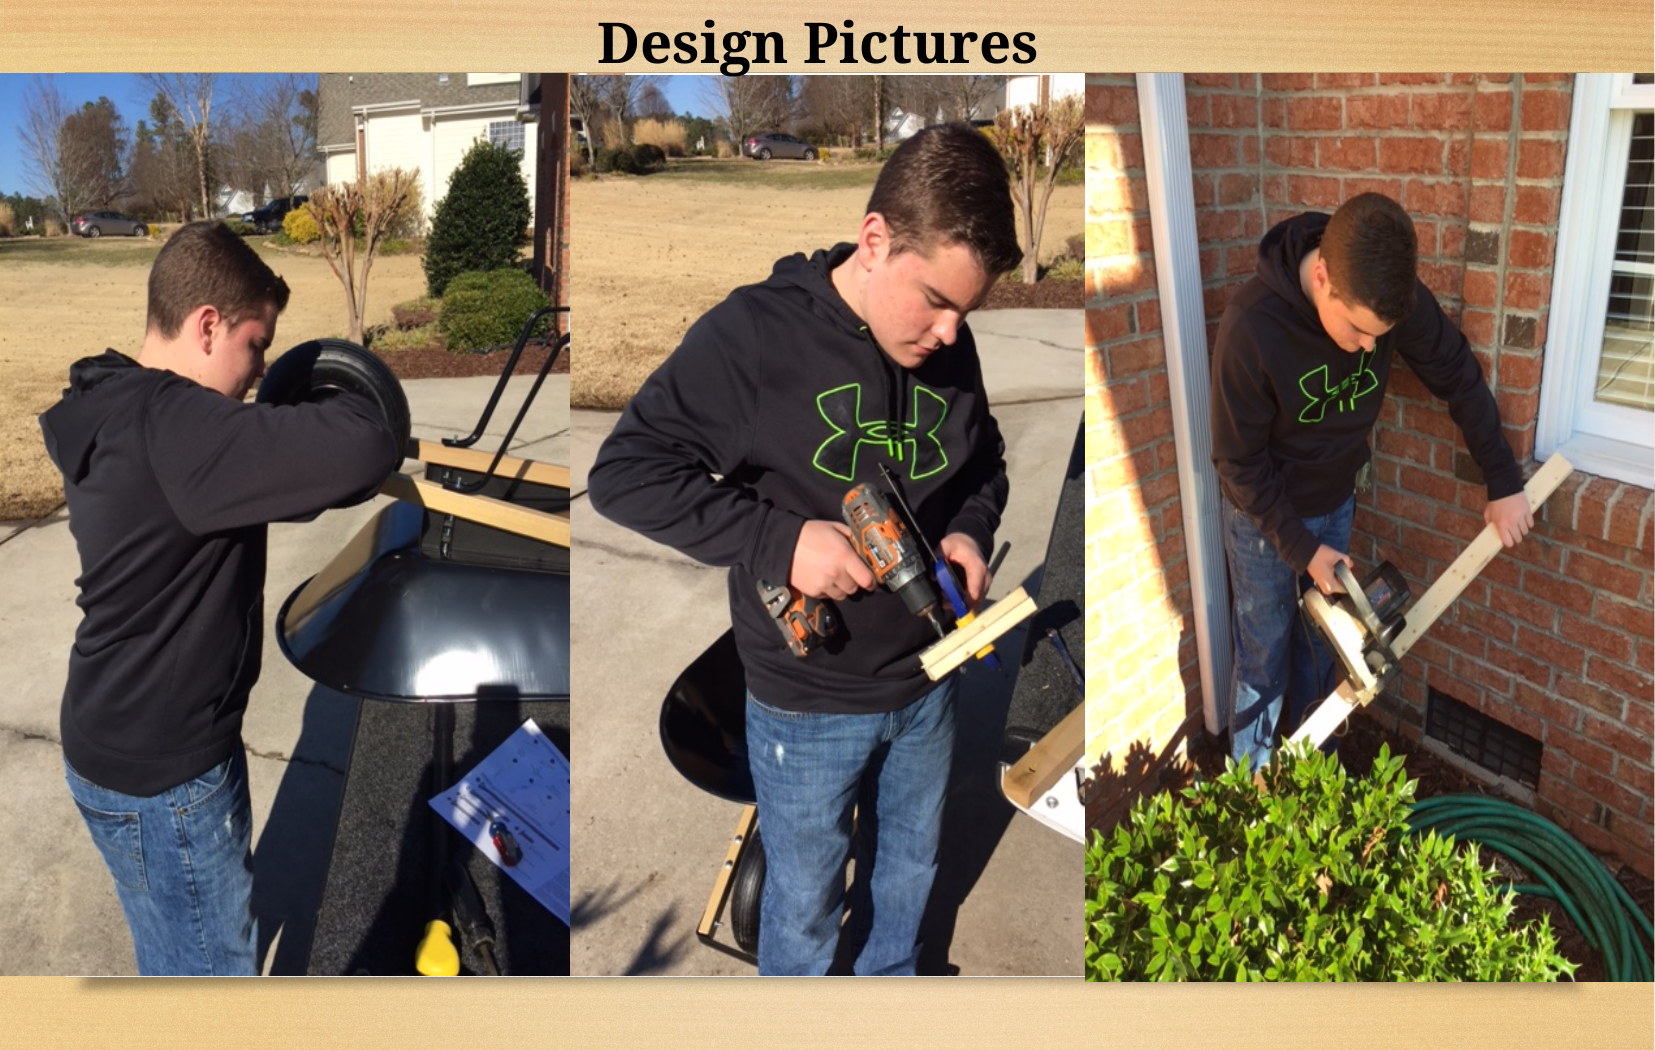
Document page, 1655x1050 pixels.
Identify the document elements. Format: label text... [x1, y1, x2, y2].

text_box Design Pictures [523, 0, 1113, 75]
picture [0, 0, 1655, 1050]
